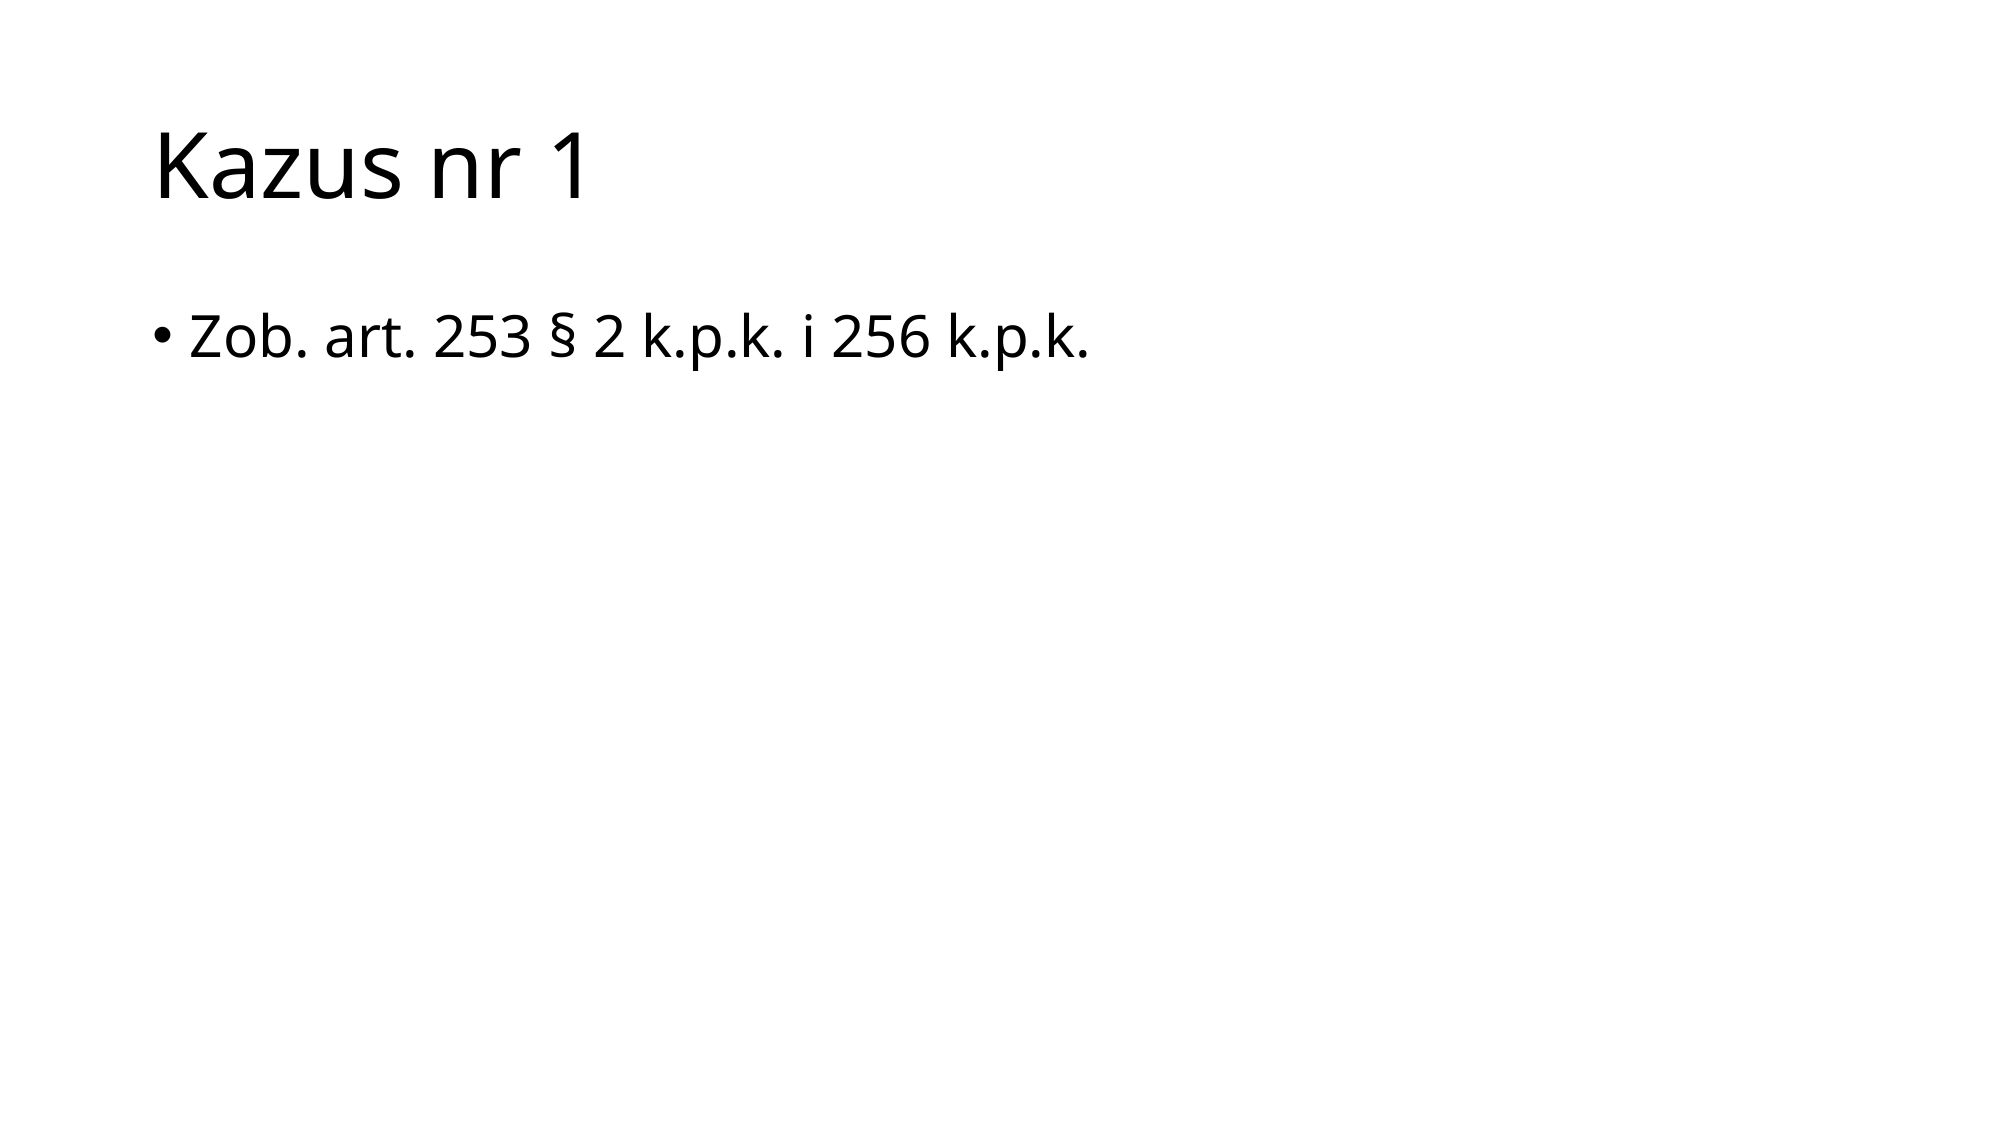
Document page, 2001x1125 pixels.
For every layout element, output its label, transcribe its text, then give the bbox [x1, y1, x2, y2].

list Zob. art. 253 § 2 k.p.k. i 256 k.p.k. [137, 299, 1863, 1014]
title Kazus nr 1 [137, 59, 1863, 278]
